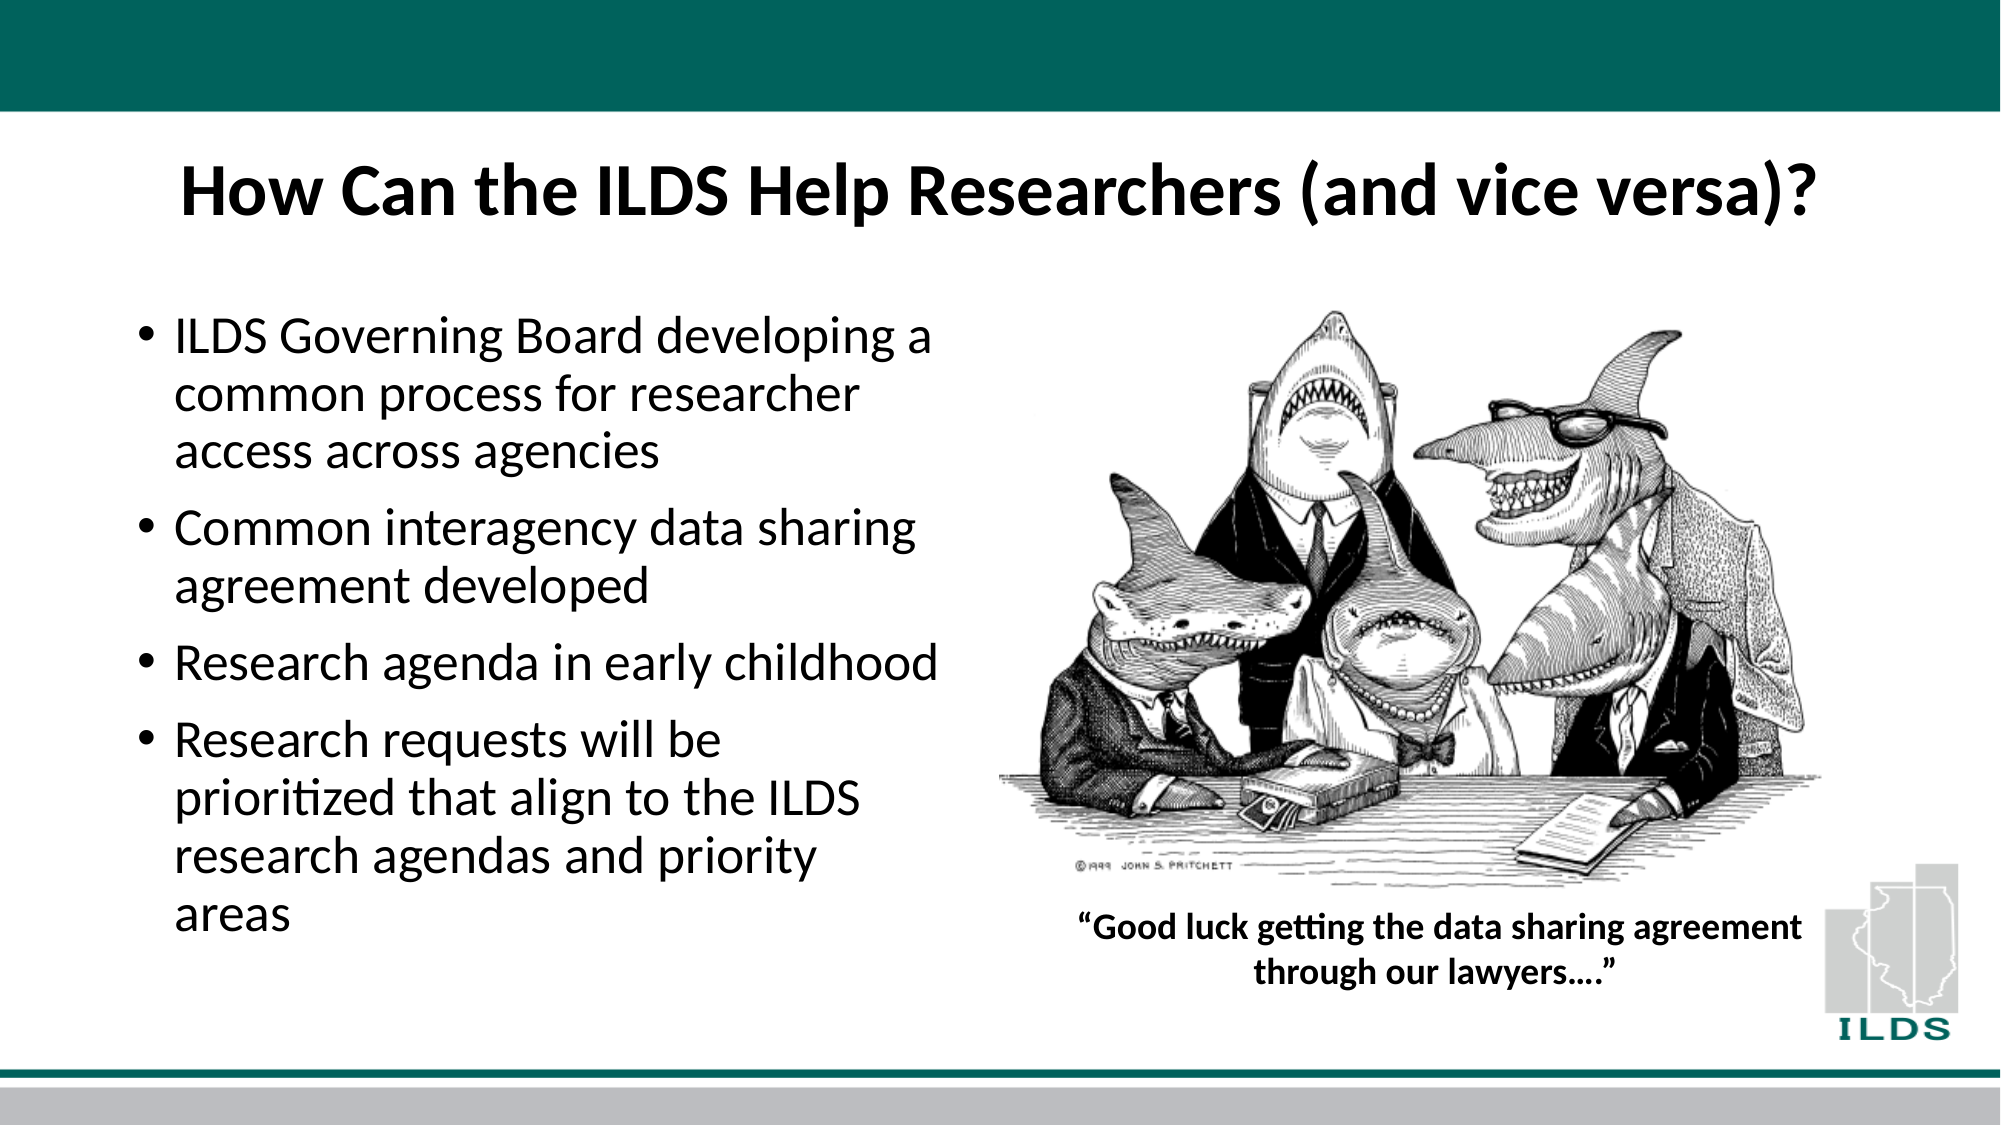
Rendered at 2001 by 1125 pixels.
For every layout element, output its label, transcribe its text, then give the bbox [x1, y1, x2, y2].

title How Can the ILDS Help Researchers (and vice versa)? [122, 82, 1881, 300]
picture [0, 0, 2001, 1125]
list ILDS Governing Board developing a common process for researcher access across agencies Common interagency data sharing agreement developed Research agenda in early childhood Research requests will be prioritized that align to the ILDS research agendas and priority areas [122, 299, 960, 1014]
text_box “Good luck getting the data sharing agreement through our lawyers….” [999, 895, 1881, 1000]
